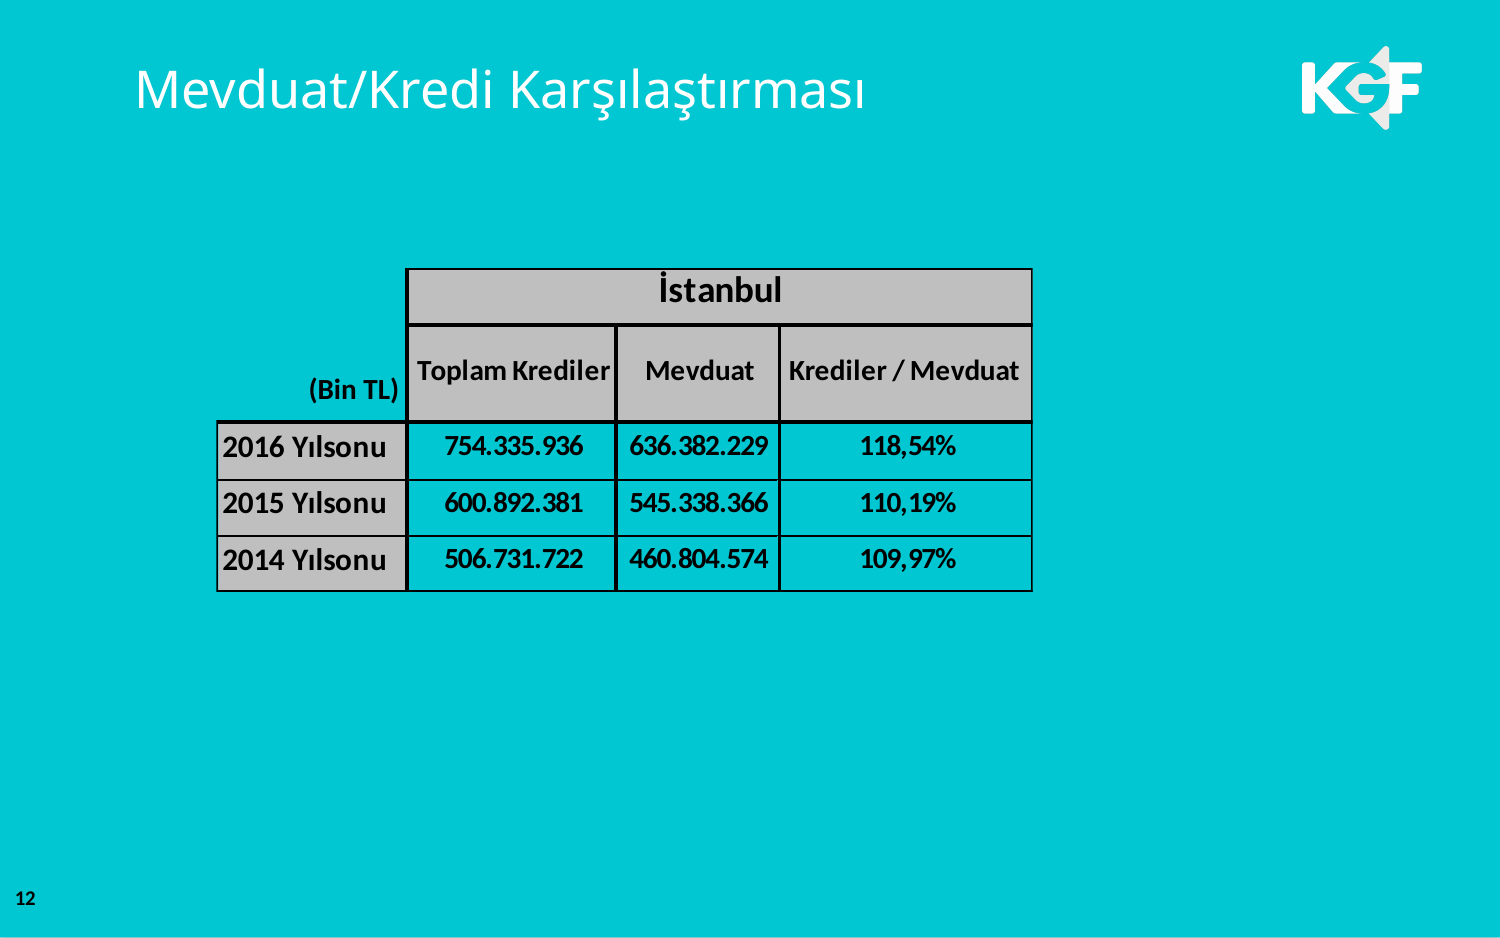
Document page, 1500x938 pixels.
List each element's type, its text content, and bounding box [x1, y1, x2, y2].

text_box Mevduat/Kredi Karşılaştırması [119, 26, 1256, 148]
text_box 12 [0, 876, 90, 917]
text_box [216, 268, 1035, 594]
